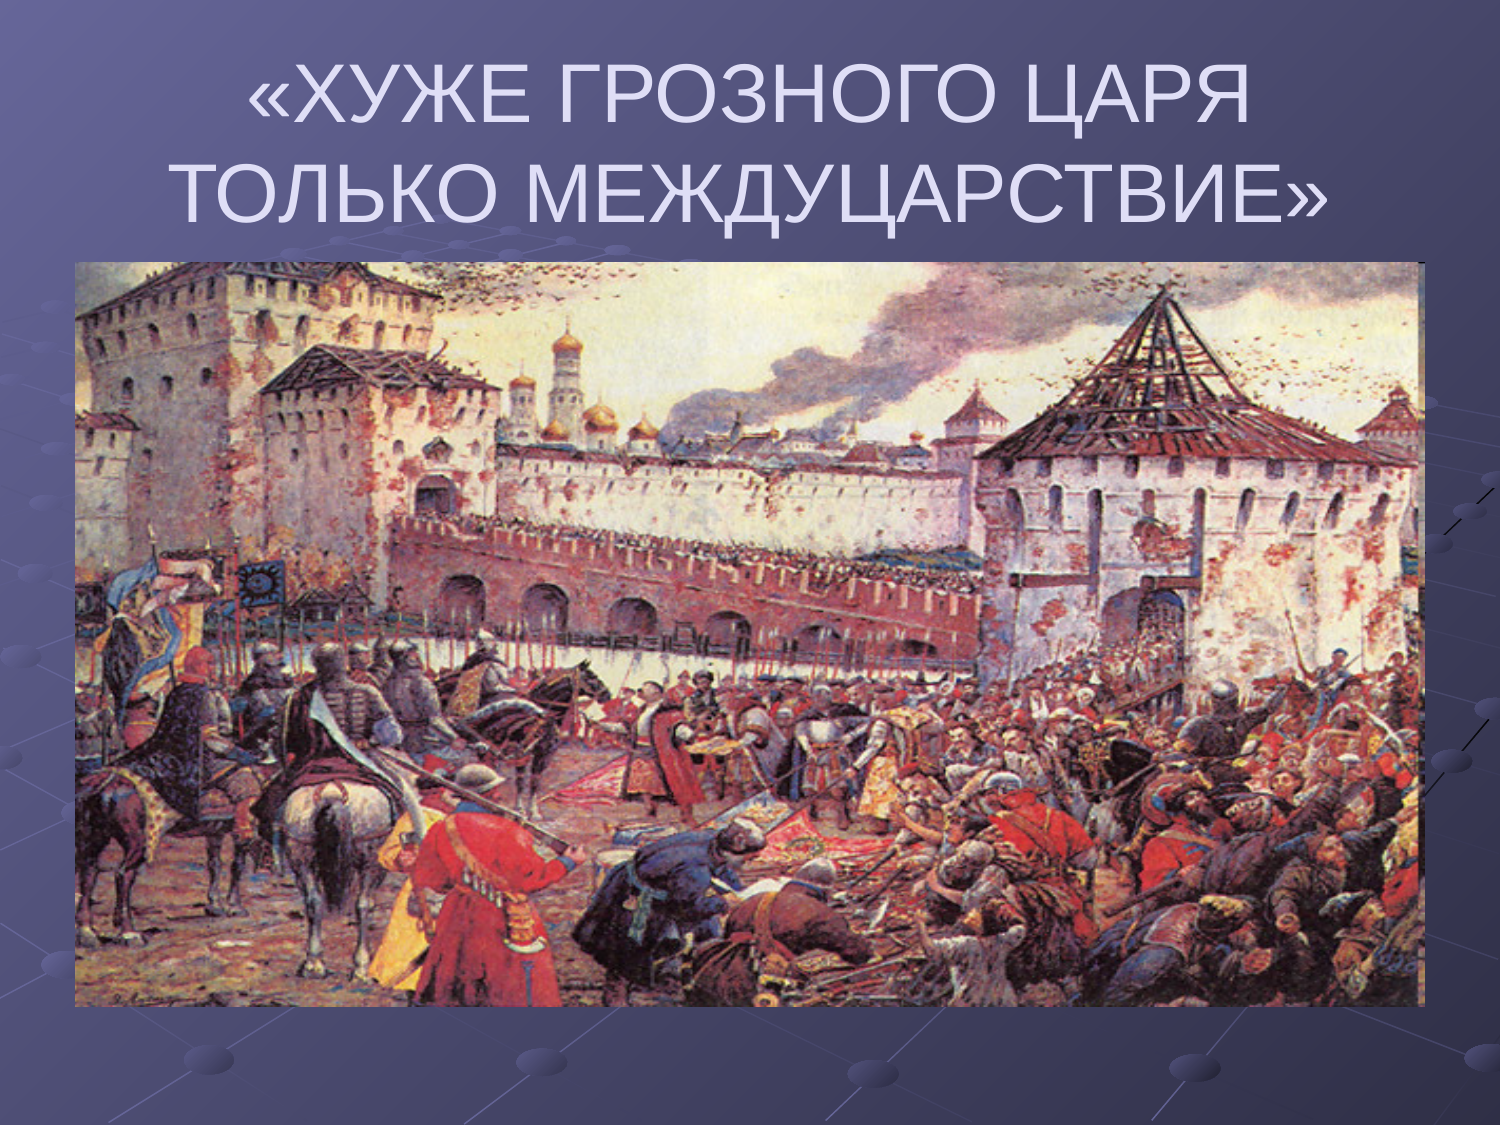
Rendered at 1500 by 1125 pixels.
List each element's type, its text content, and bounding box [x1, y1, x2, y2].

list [74, 262, 1426, 1007]
title «ХУЖЕ ГРОЗНОГО ЦАРЯ ТОЛЬКО МЕЖДУЦАРСТВИЕ» [74, 44, 1426, 233]
